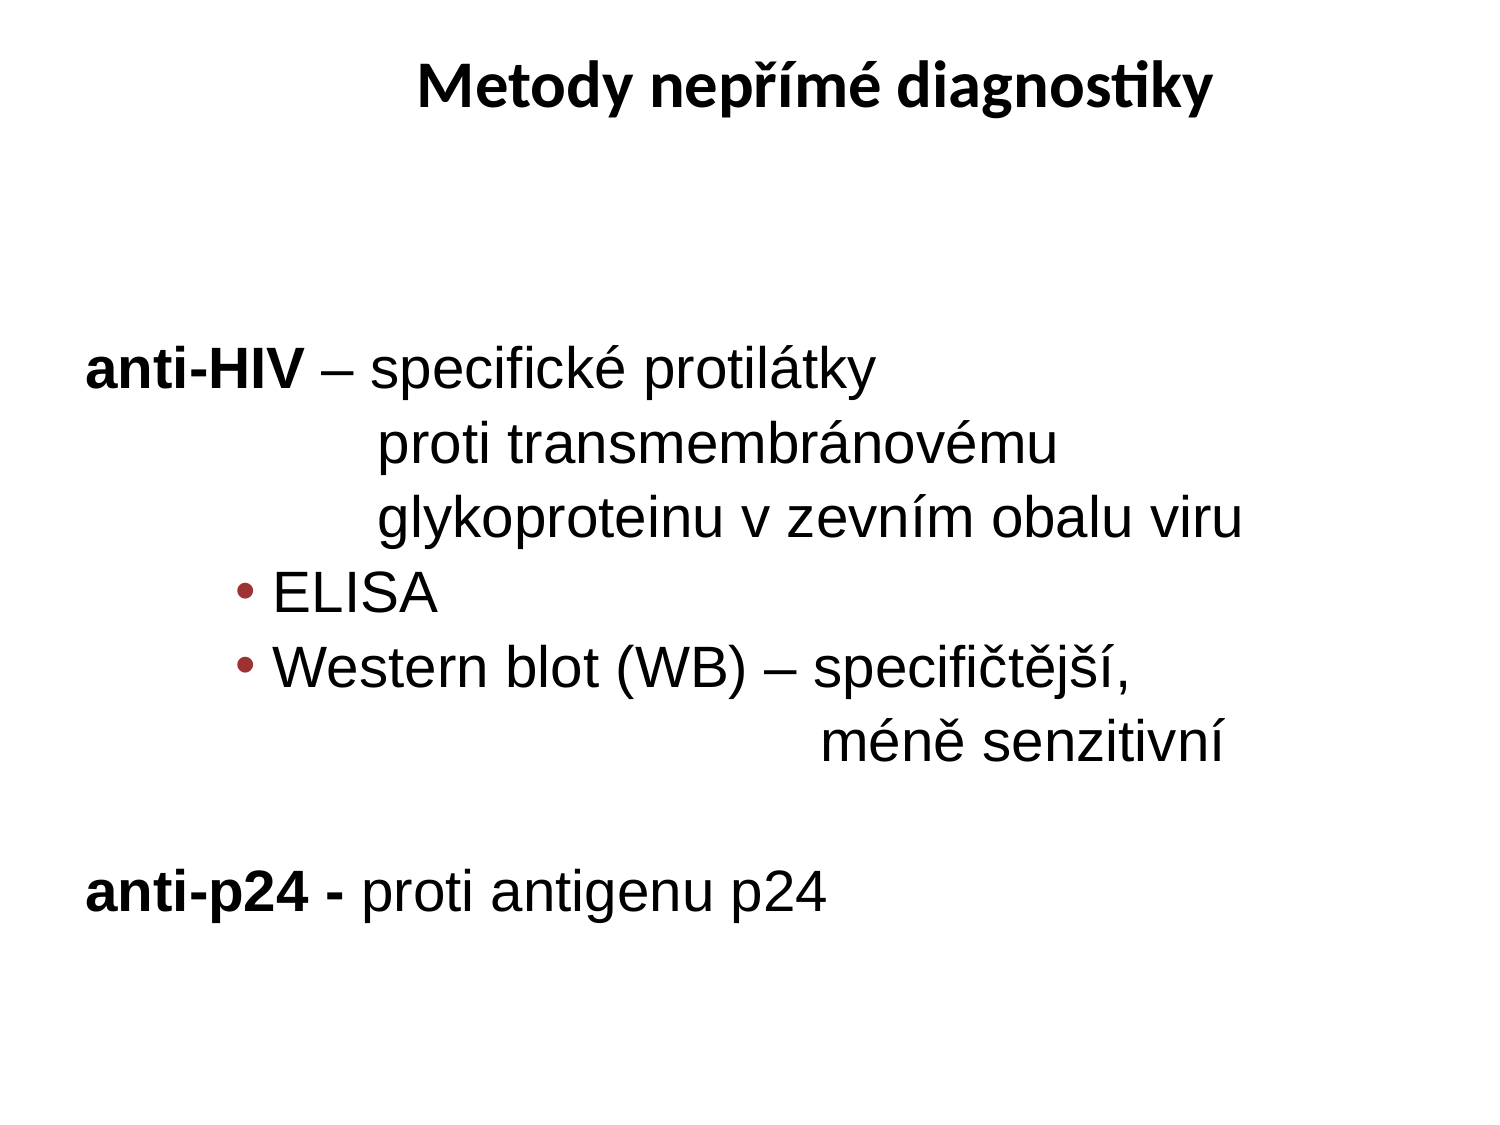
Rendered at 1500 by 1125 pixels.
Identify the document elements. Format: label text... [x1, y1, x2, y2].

list Průkaz specifických protilátek anti-HIV – specifické protilátky proti transmembránovému glykoproteinu v zevním obalu viru ELISA Western blot (WB) – specifičtější, méně senzitivní anti-p24 - proti antigenu p24 [70, 199, 1425, 988]
title Metody nepřímé diagnostiky [178, 33, 1454, 129]
